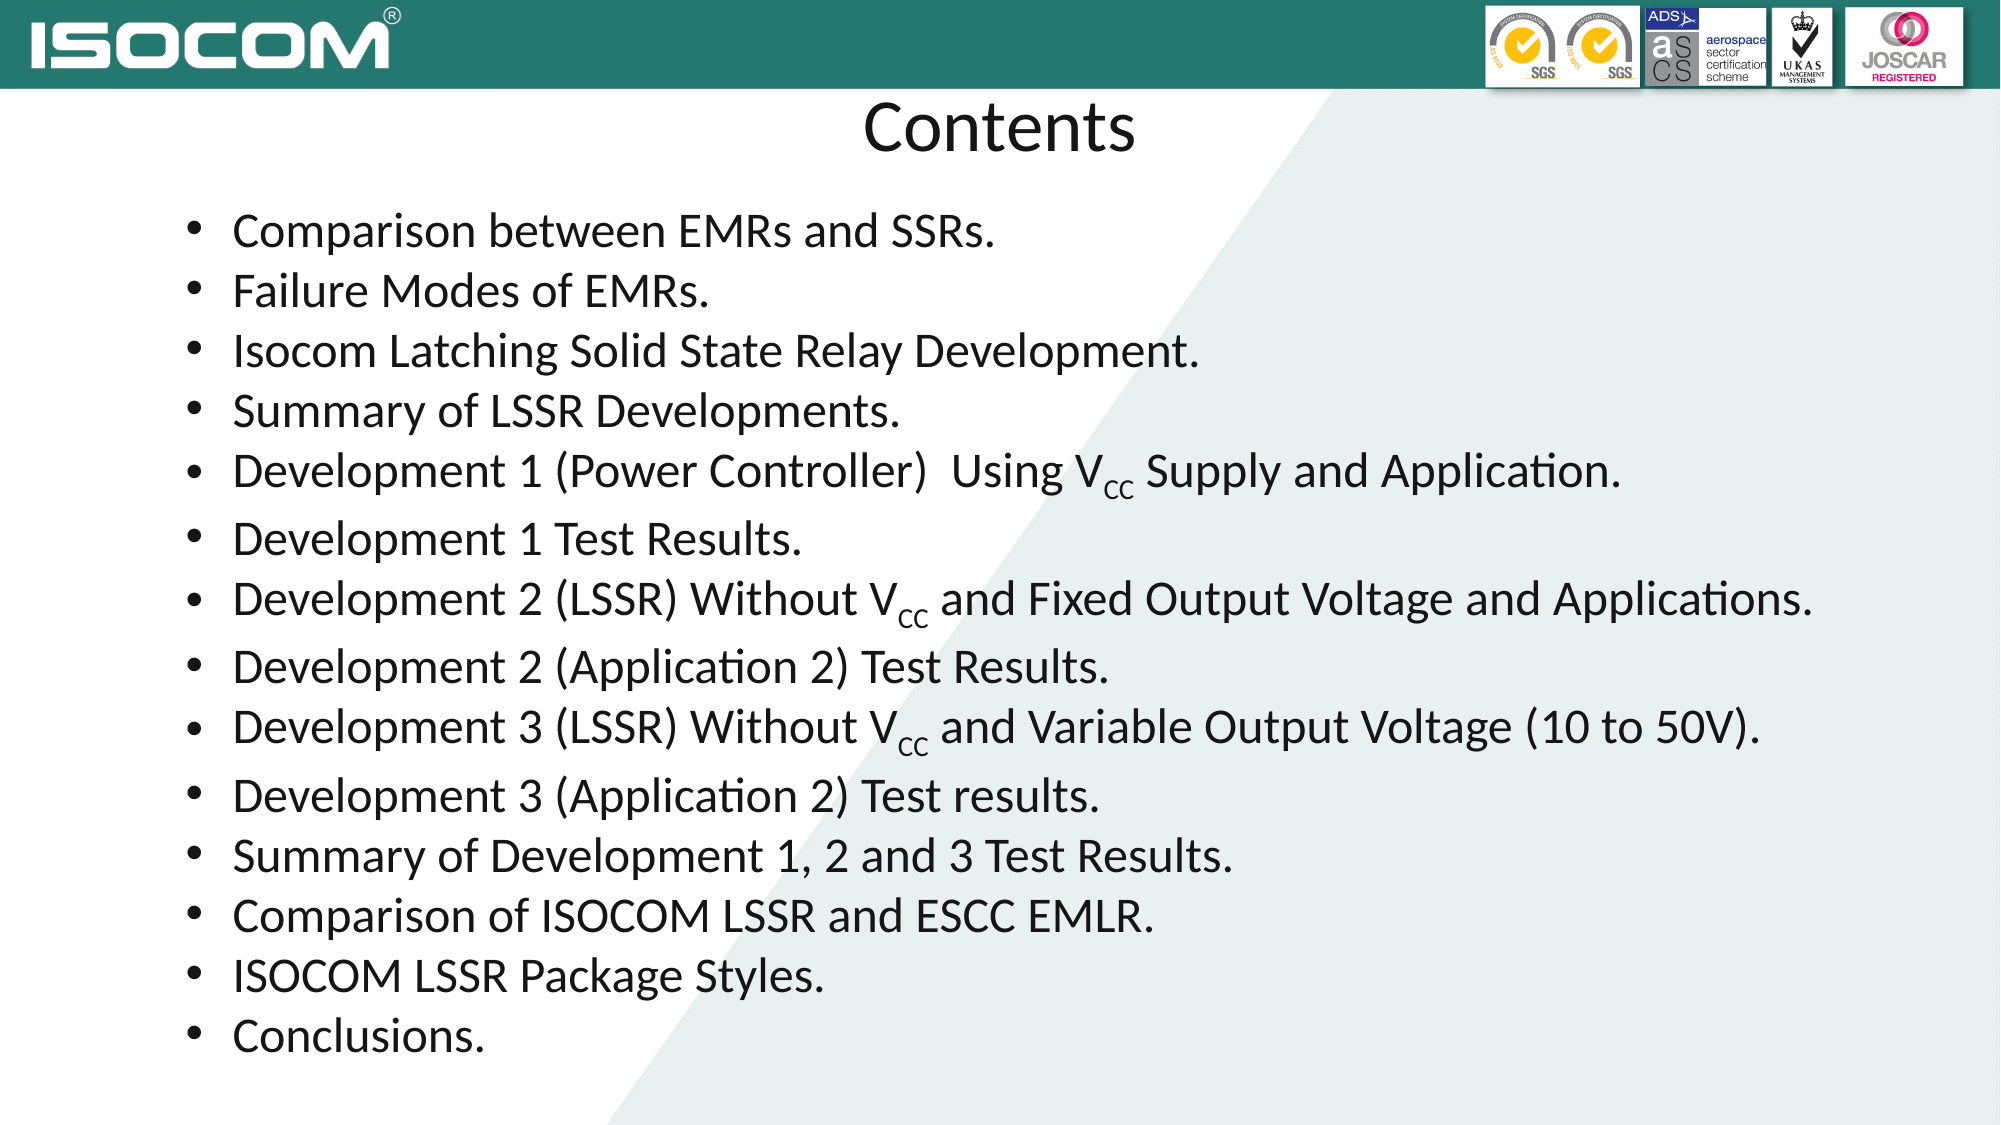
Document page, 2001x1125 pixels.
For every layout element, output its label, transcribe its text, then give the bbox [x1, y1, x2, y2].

text_box Comparison between EMRs and SSRs. Failure Modes of EMRs. Isocom Latching Solid State Relay Development. Summary of LSSR Developments. Development 1 (Power Controller) Using VCC Supply and Application. Development 1 Test Results. Development 2 (LSSR) Without VCC and Fixed Output Voltage and Applications. Development 2 (Application 2) Test Results. Development 3 (LSSR) Without VCC and Variable Output Voltage (10 to 50V). Development 3 (Application 2) Test results. Summary of Development 1, 2 and 3 Test Results. Comparison of ISOCOM LSSR and ESCC EMLR. ISOCOM LSSR Package Styles. Conclusions. [170, 189, 1829, 1070]
title Contents [137, 91, 1863, 164]
picture [0, 0, 2001, 1125]
